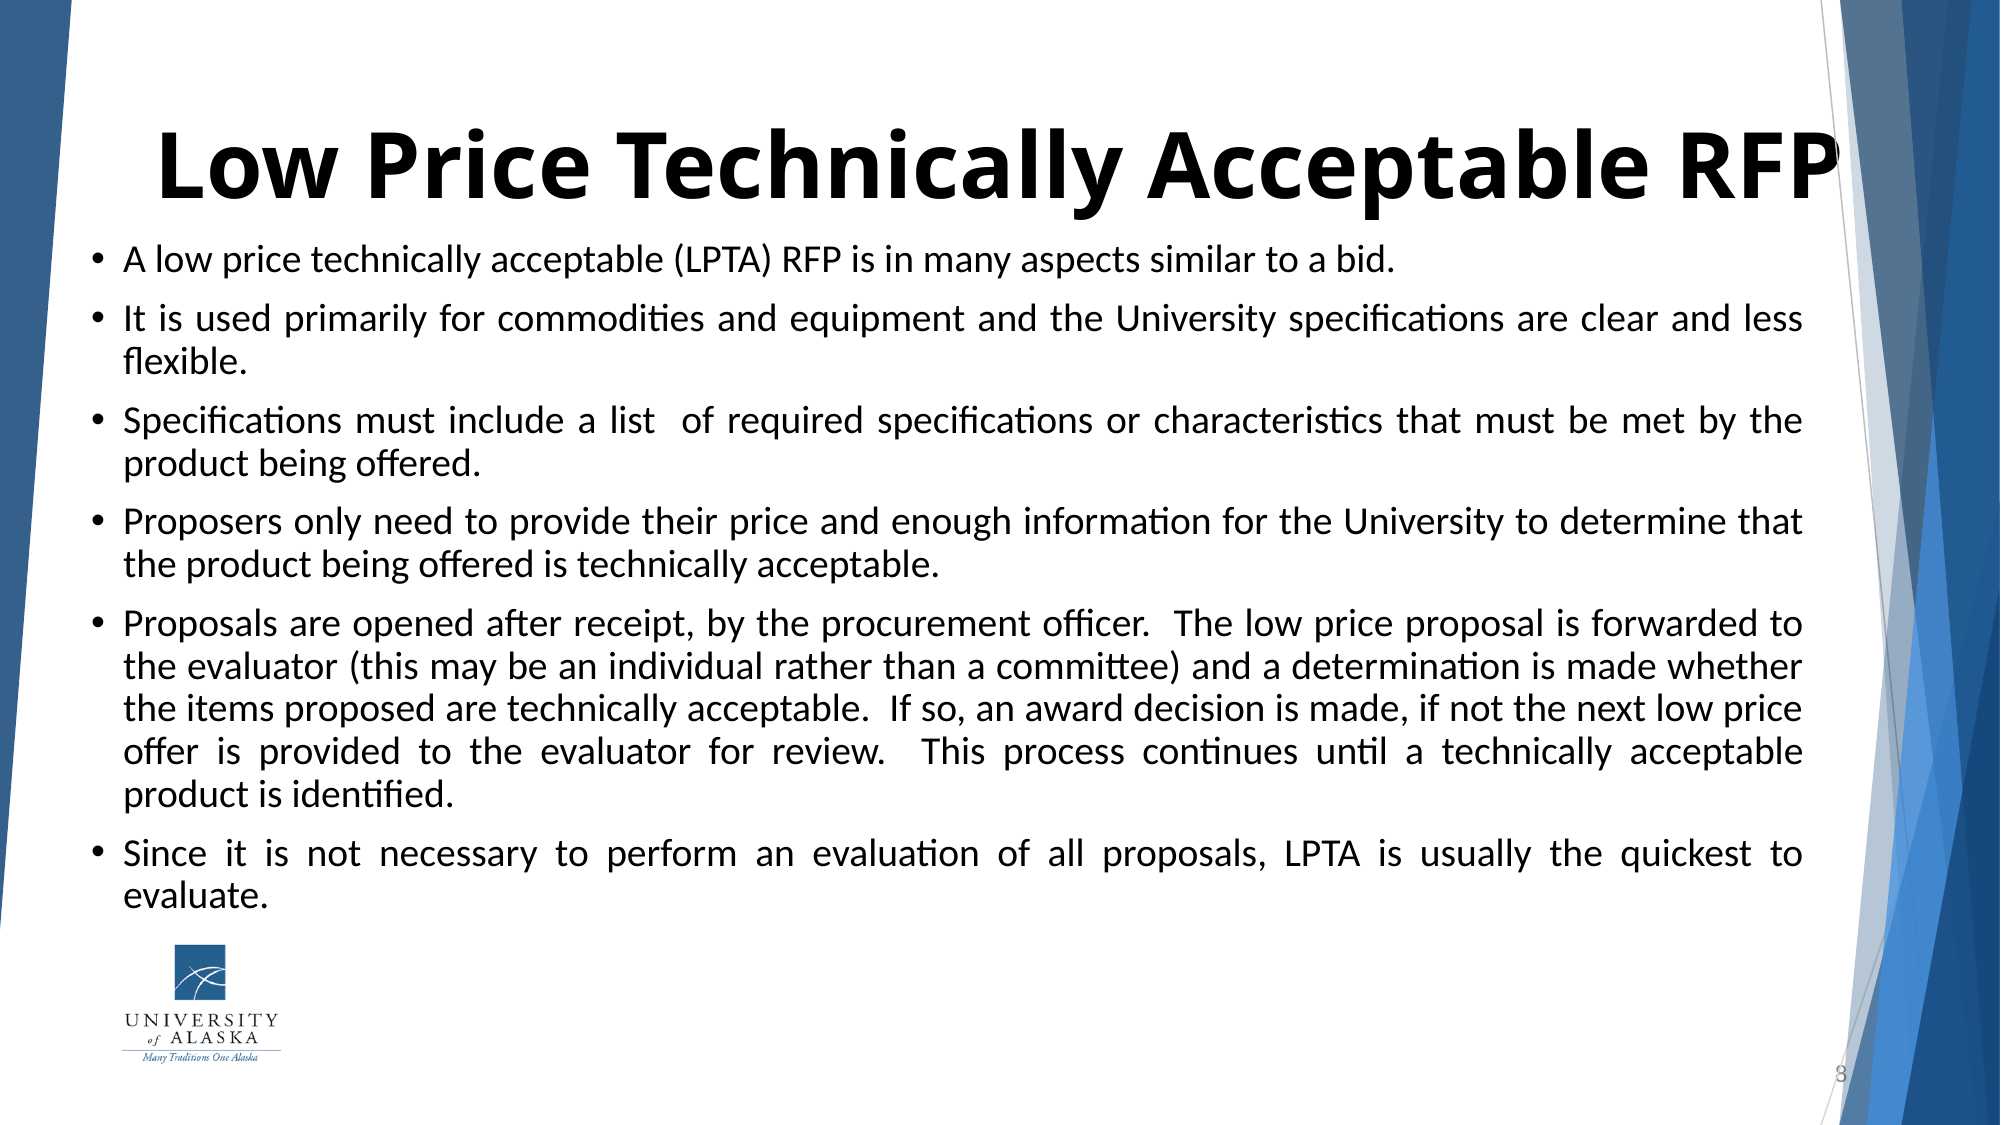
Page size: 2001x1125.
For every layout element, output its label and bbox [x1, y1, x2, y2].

picture [106, 929, 296, 1070]
text_box [0, 0, 2000, 1125]
